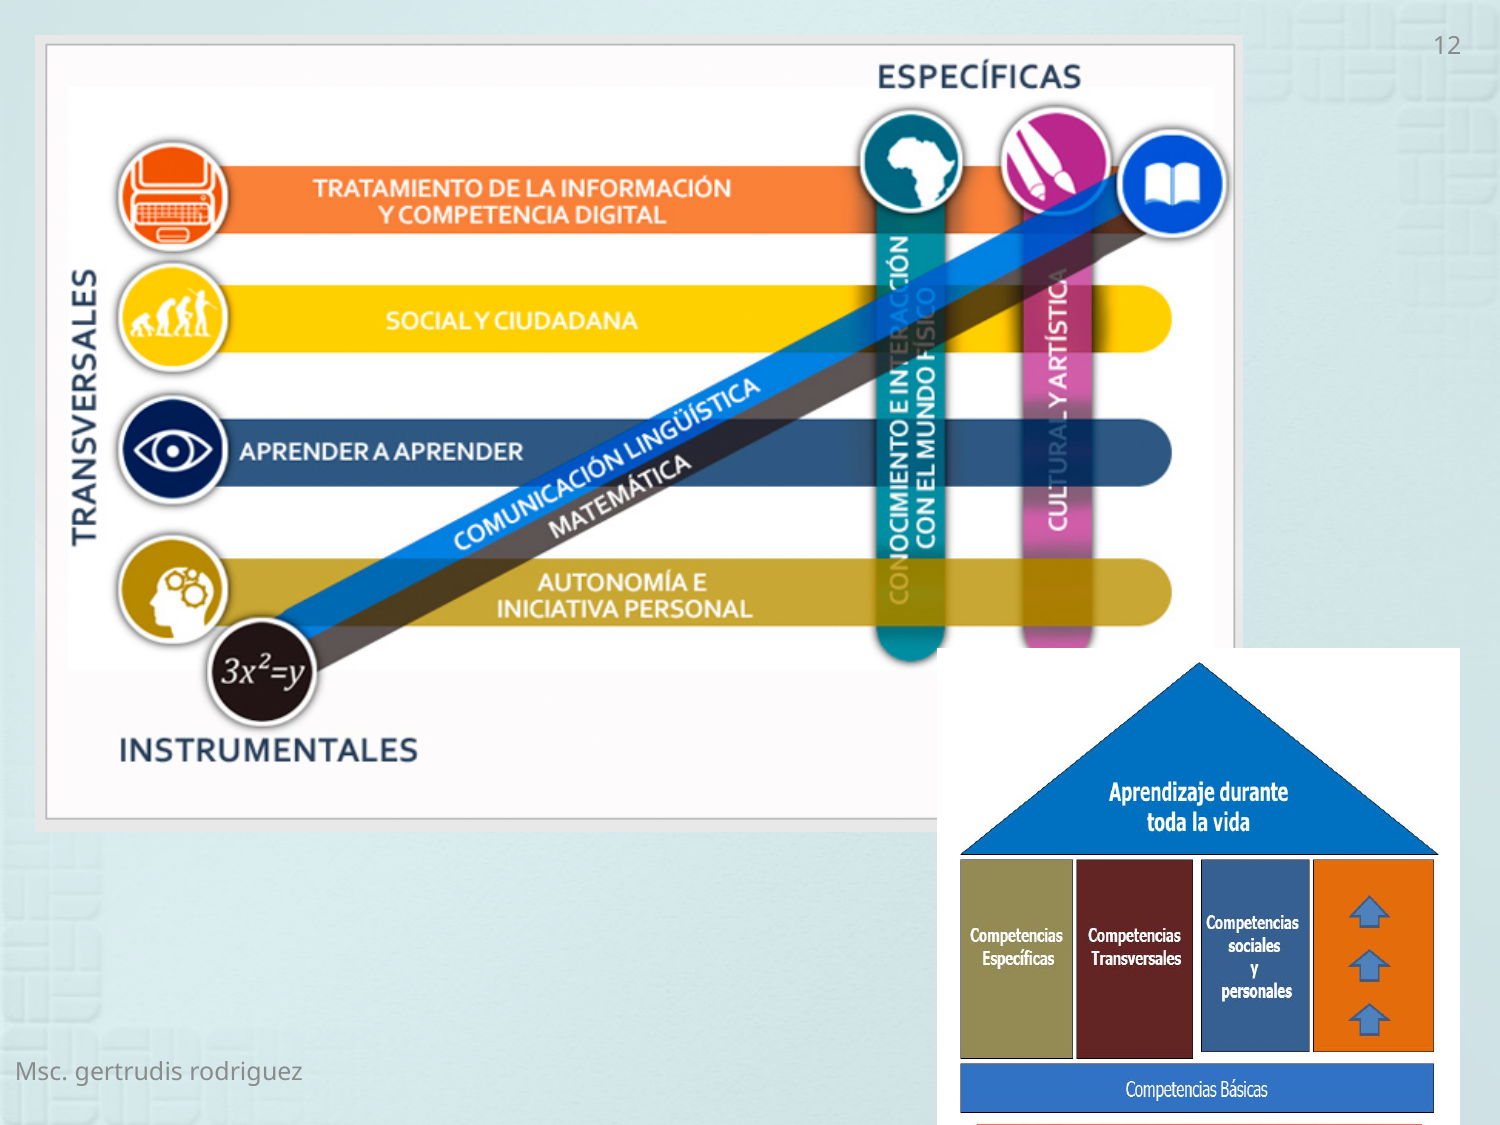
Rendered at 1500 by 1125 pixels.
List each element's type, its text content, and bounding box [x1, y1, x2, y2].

footer Msc. gertrudis rodriguez [0, 1042, 475, 1103]
slide_number 12 [1394, 0, 1500, 94]
picture [33, 33, 1461, 1125]
